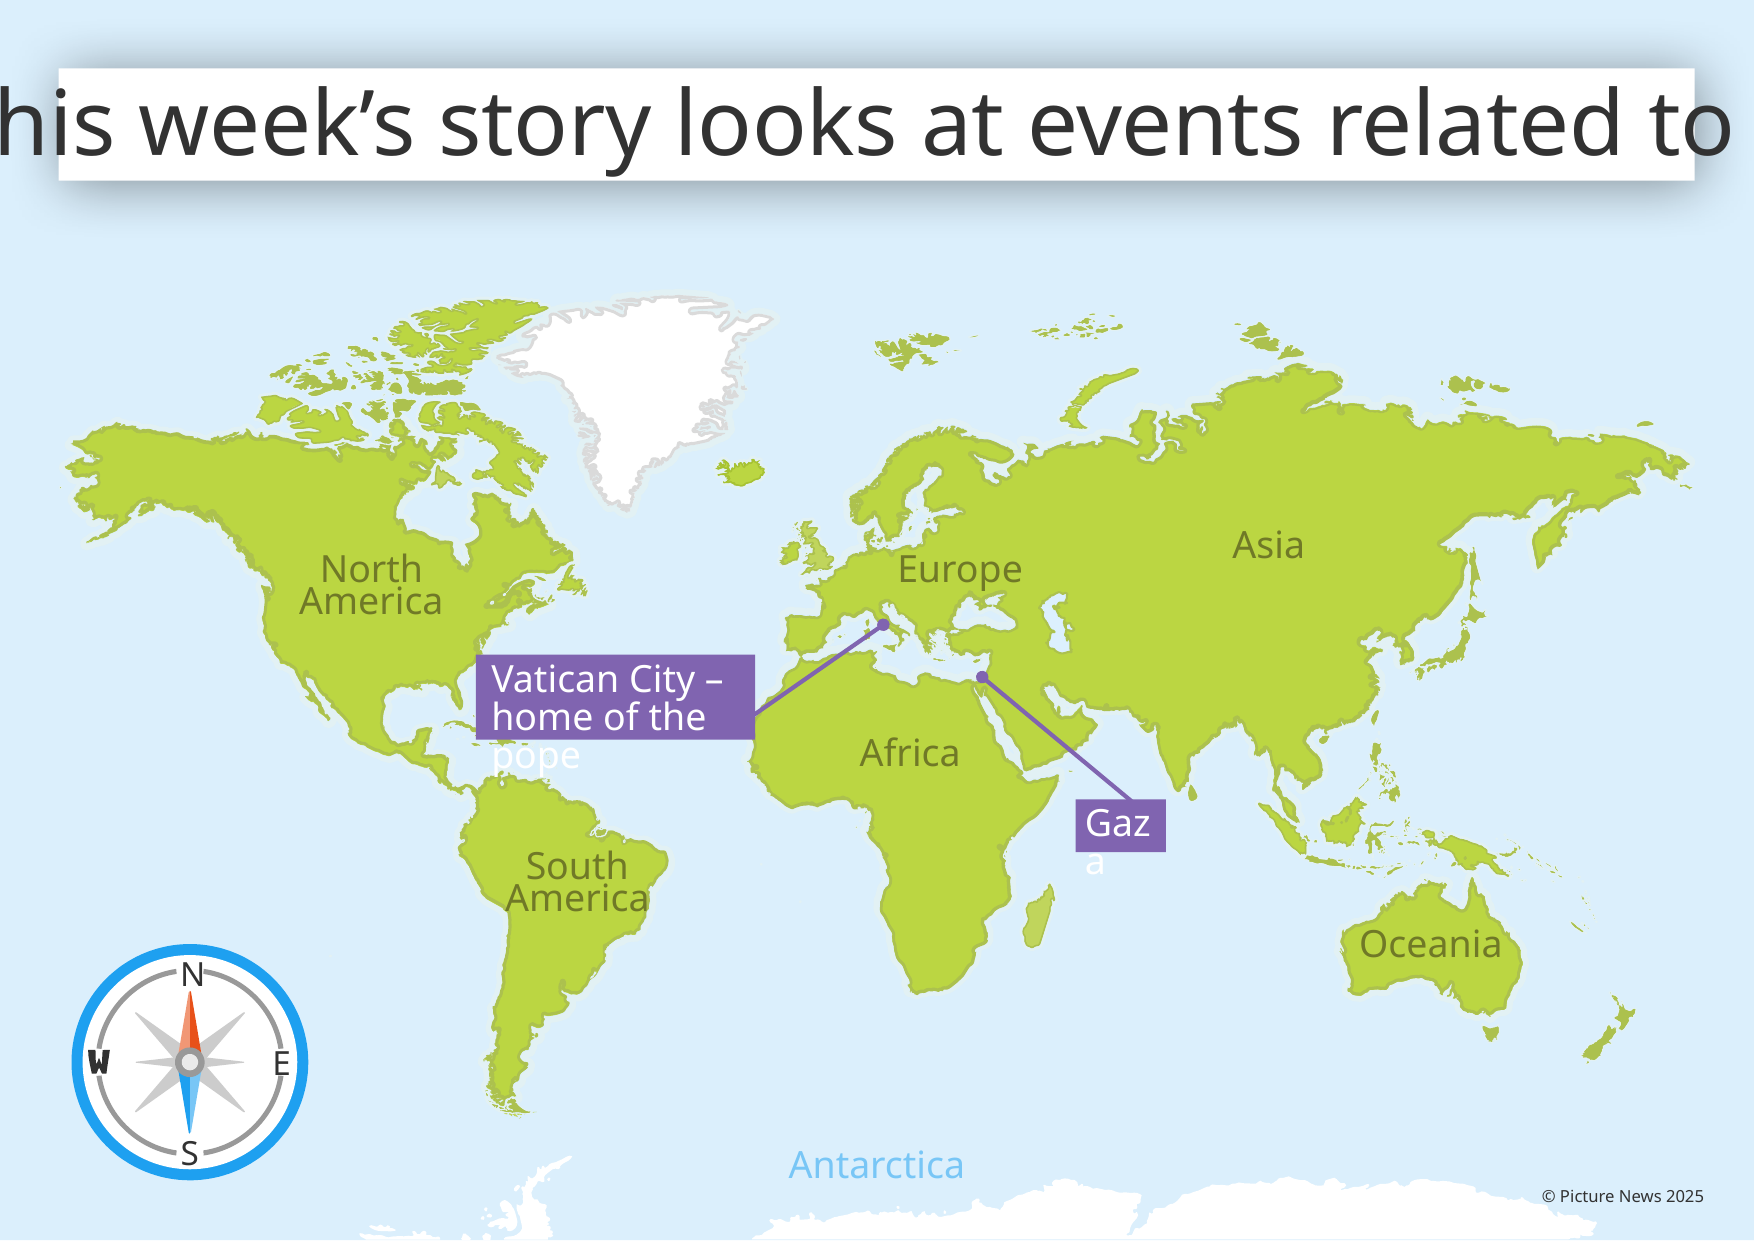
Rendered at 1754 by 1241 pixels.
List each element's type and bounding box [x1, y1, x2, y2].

text_box [71, 944, 309, 1181]
text_box [58, 288, 1696, 1241]
text_box [58, 57, 1695, 184]
text_box [1696, 1178, 1705, 1214]
text_box [982, 676, 1152, 818]
text_box [748, 624, 884, 701]
